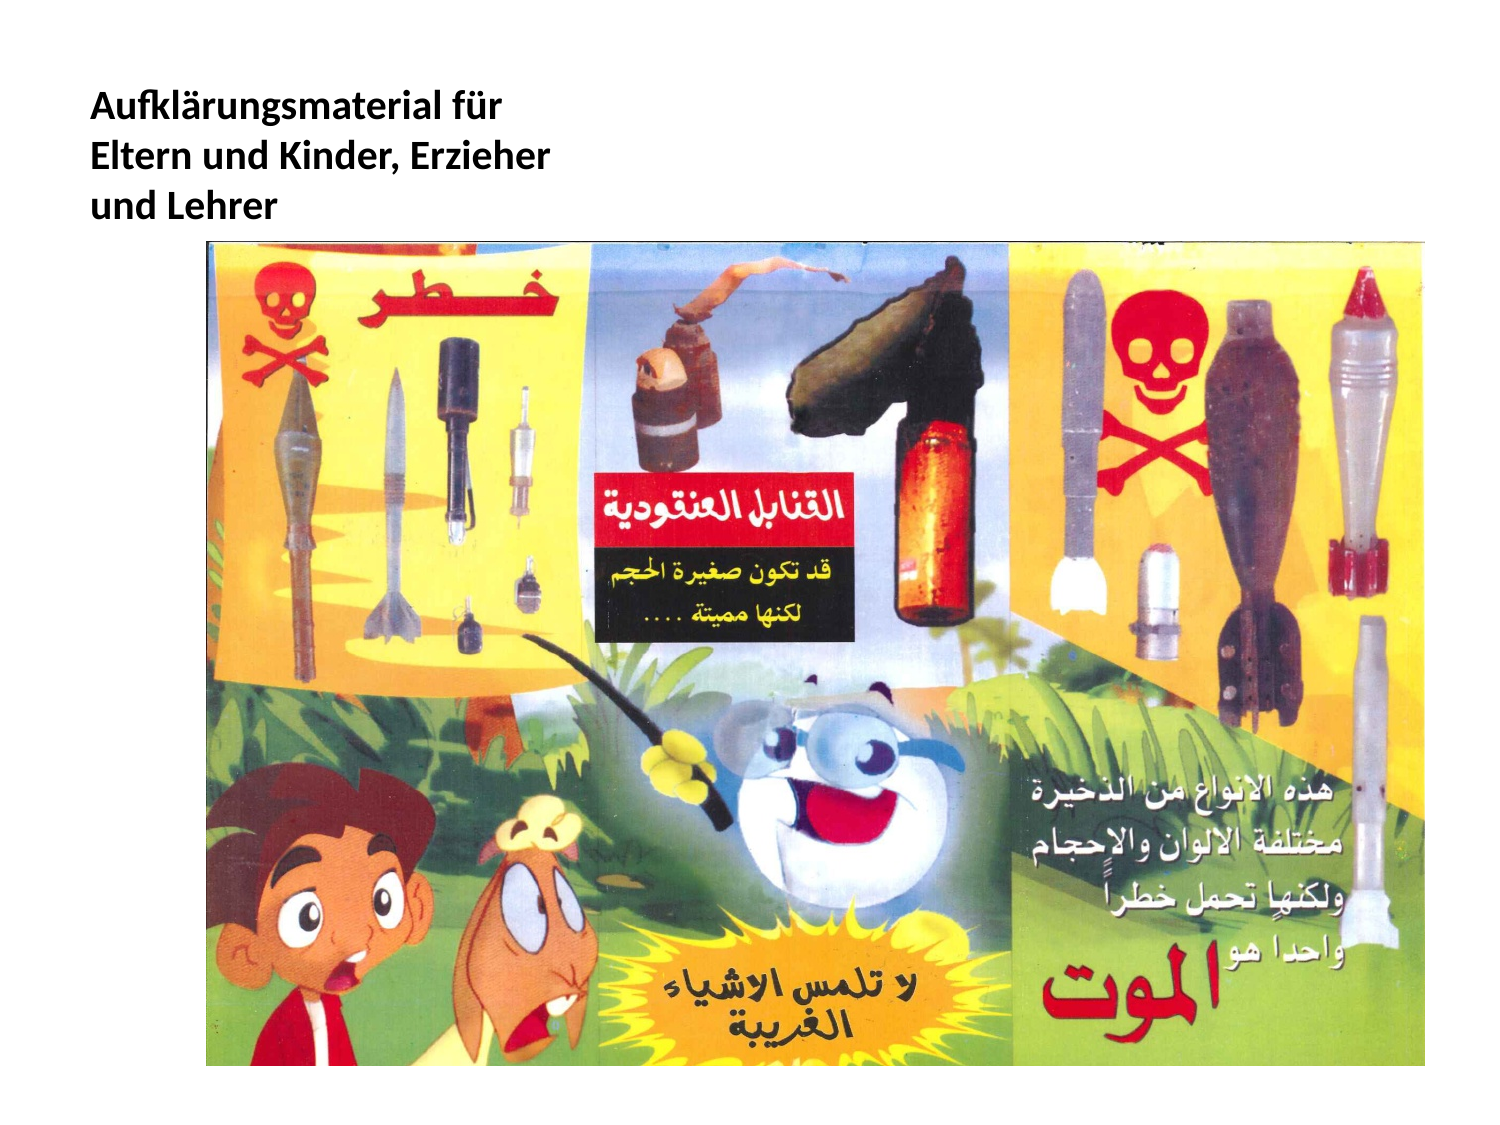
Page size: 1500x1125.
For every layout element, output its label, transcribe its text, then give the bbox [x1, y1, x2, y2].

title Aufklärungsmaterial für Eltern und Kinder, Erzieher und Lehrer [75, 44, 569, 236]
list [206, 241, 1426, 1066]
